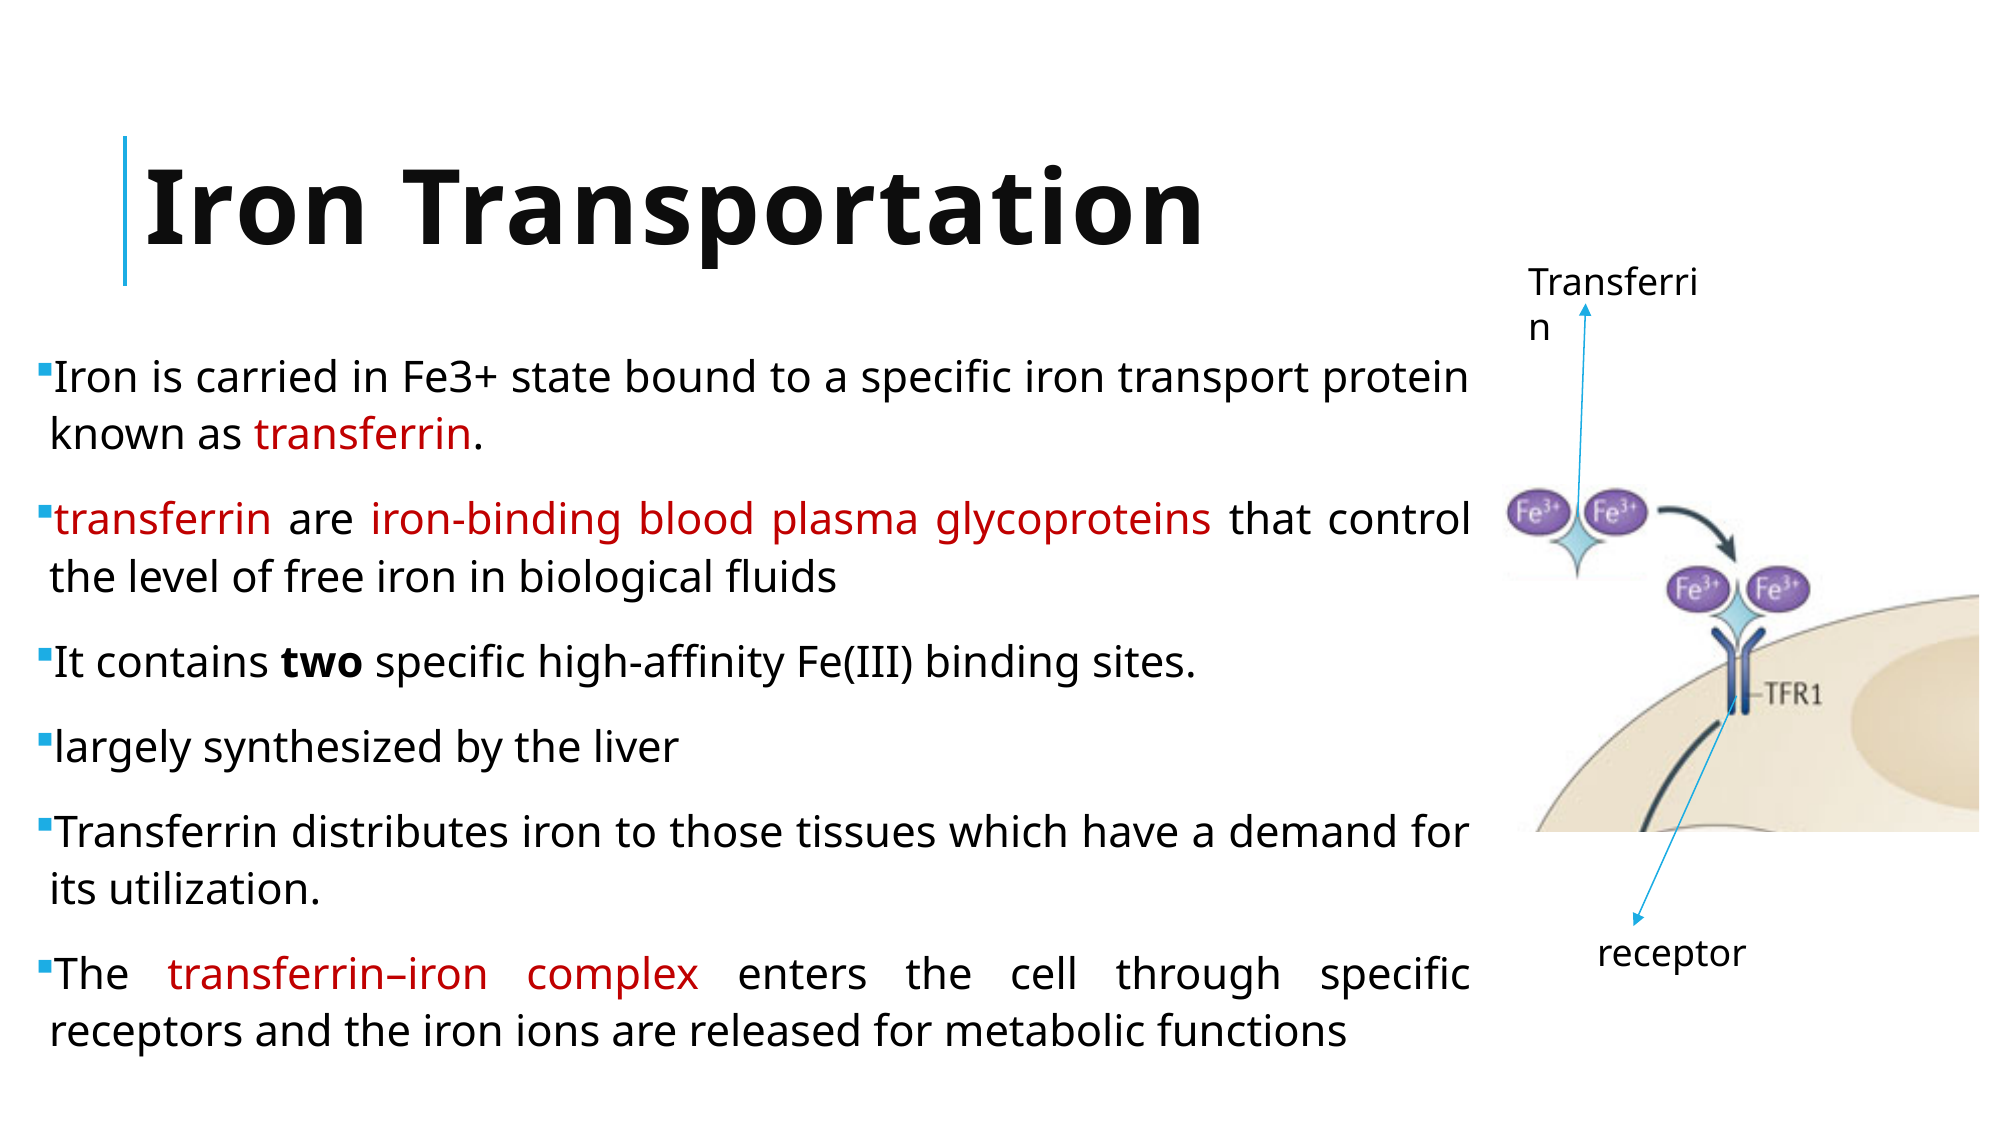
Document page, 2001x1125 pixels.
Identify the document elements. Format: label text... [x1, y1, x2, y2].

text_box Transferrin [1513, 250, 1730, 356]
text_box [1500, 483, 1980, 832]
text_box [1577, 303, 1586, 518]
list Iron is carried in Fe3+ state bound to a specific iron transport protein known as transferrin. transferrin are iron-binding blood plasma glycoproteins that control the level of free iron in biological fluids It contains two specific high-affinity Fe(III) binding sites. largely synthesized by the liver Transferrin distributes iron to those tissues which have a demand for its utilization. The transferrin–iron complex enters the cell through specific receptors and the iron ions are released for metabolic functions [27, 336, 1480, 1064]
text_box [1633, 695, 1737, 927]
text_box receptor [1582, 921, 1799, 981]
title Iron Transportation [130, 91, 1817, 338]
